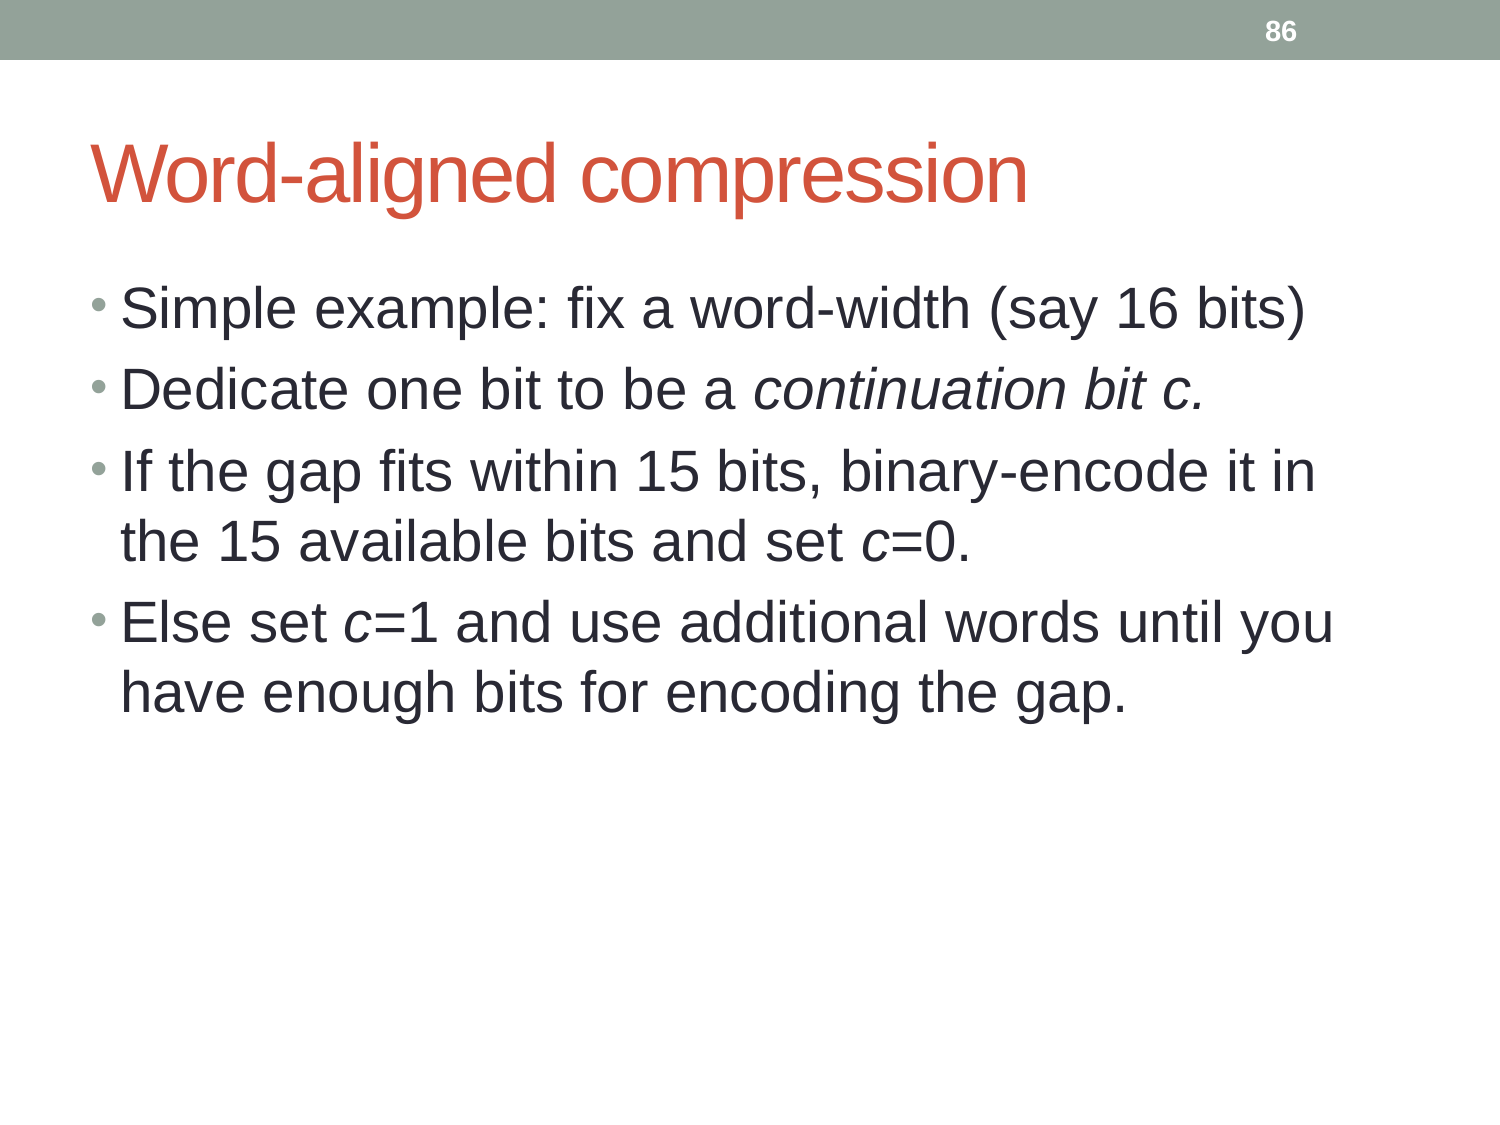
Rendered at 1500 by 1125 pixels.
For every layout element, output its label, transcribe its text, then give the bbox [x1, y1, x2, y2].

slide_number 86 [1250, 3, 1425, 57]
list Simple example: fix a word-width (say 16 bits) Dedicate one bit to be a continuation bit c. If the gap fits within 15 bits, binary-encode it in the 15 available bits and set c=0. Else set c=1 and use additional words until you have enough bits for encoding the gap. [75, 262, 1425, 1063]
title Word-aligned compression [75, 87, 1425, 250]
